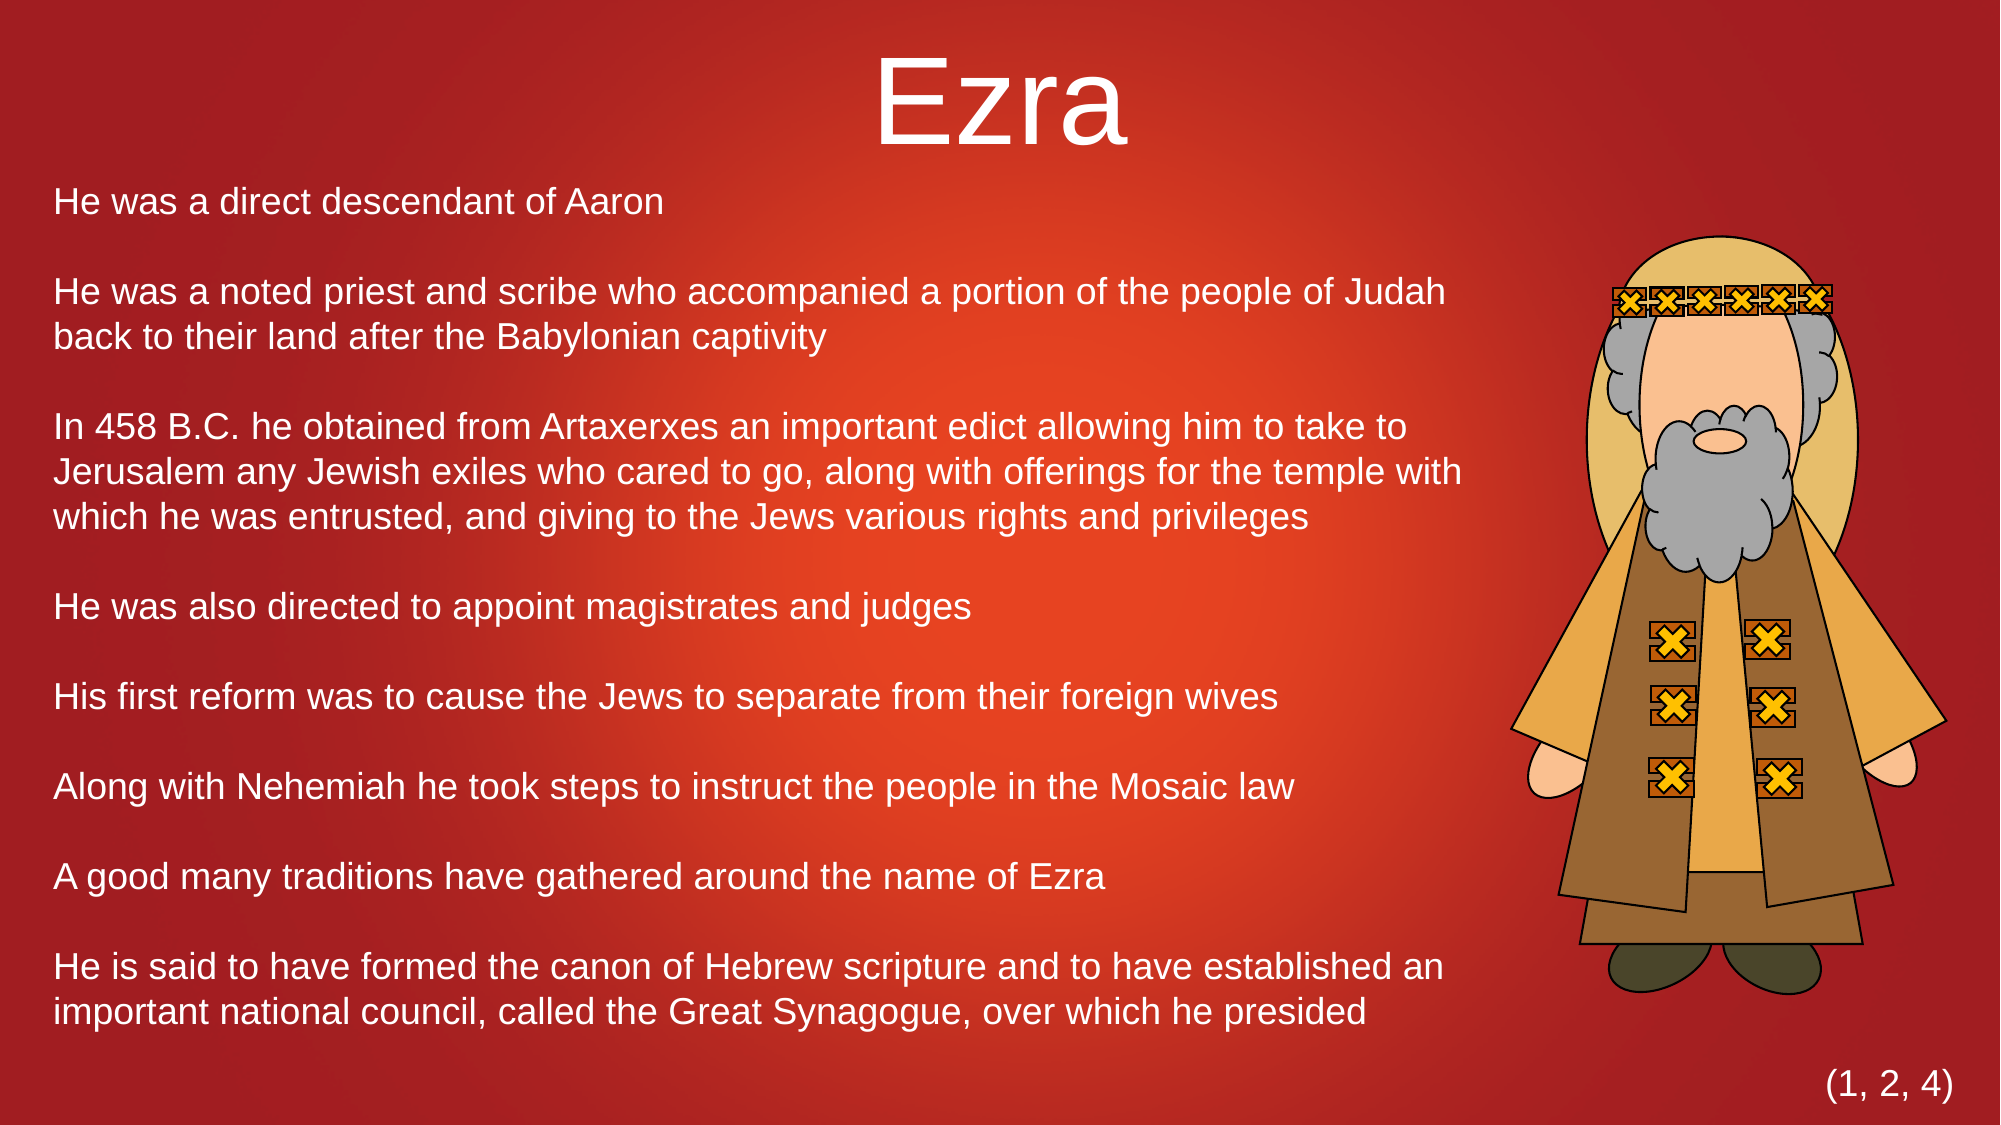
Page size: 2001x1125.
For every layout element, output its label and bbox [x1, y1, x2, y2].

picture [0, 0, 2000, 1125]
text_box [1542, 236, 1903, 990]
